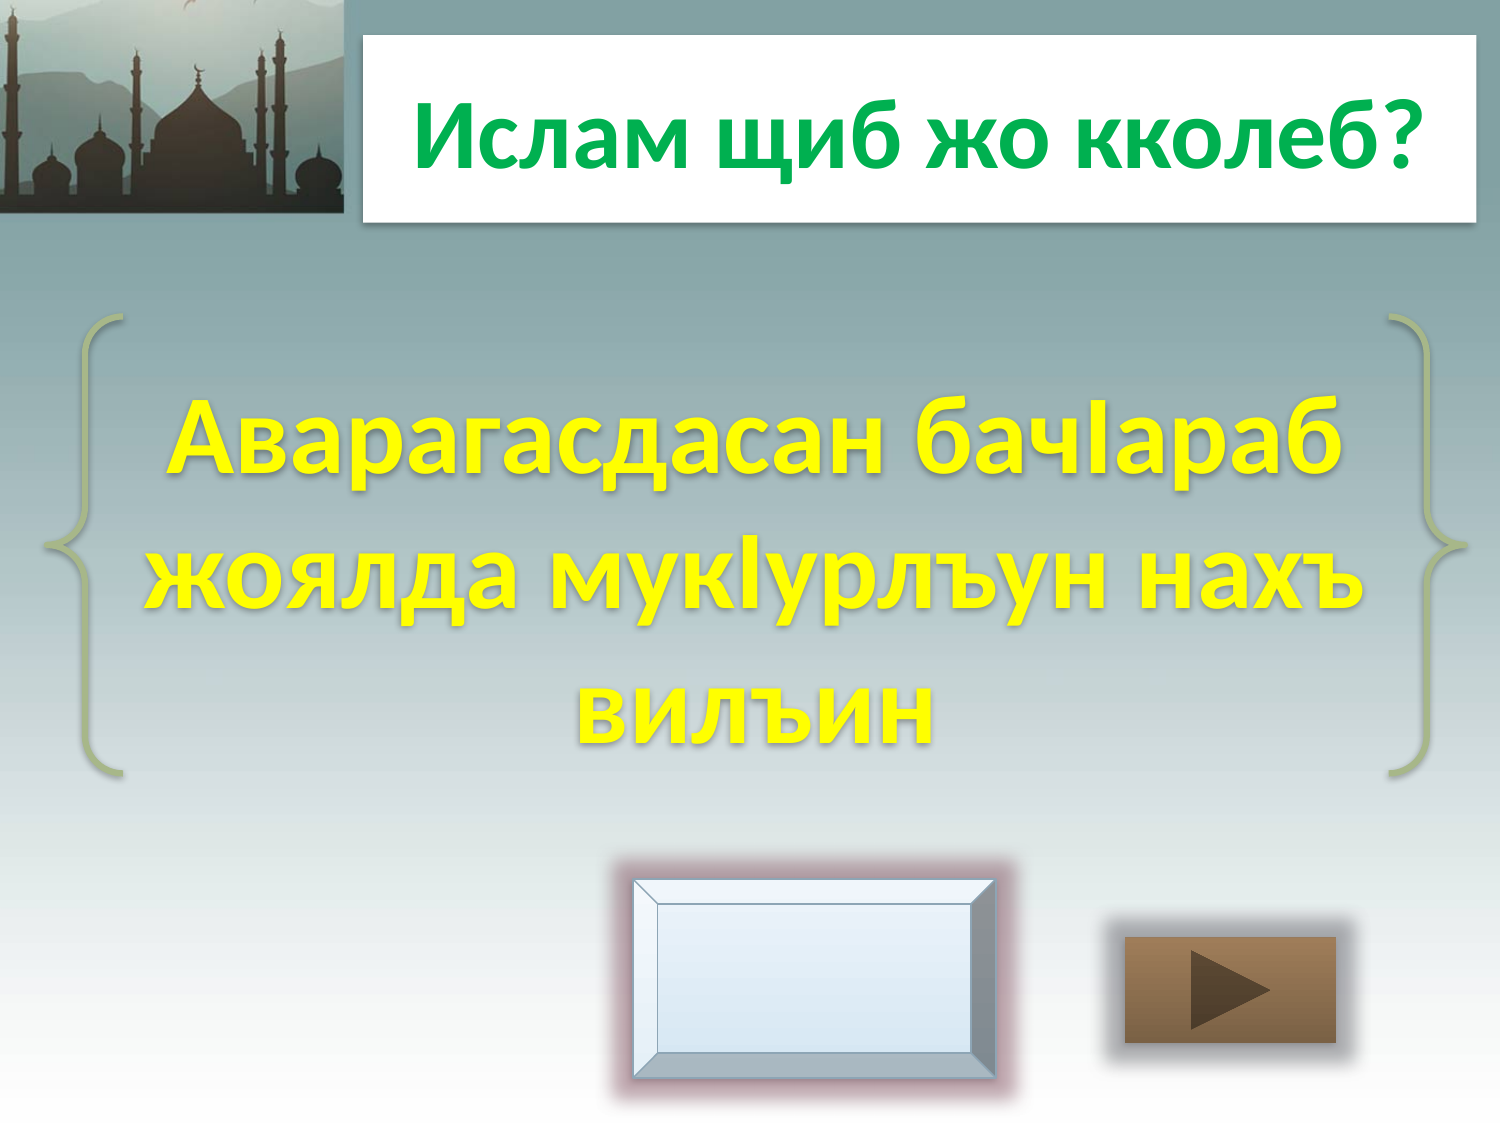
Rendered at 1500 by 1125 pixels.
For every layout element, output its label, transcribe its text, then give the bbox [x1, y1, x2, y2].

picture [0, 0, 1500, 1125]
text_box Ислам щиб жо кколеб? [361, 33, 1479, 225]
text_box [1124, 937, 1336, 1043]
text_box Аварагасдасан бачIараб жоялда мукIурлъун нахъ вилъин [43, 313, 1468, 777]
text_box [632, 878, 997, 1079]
